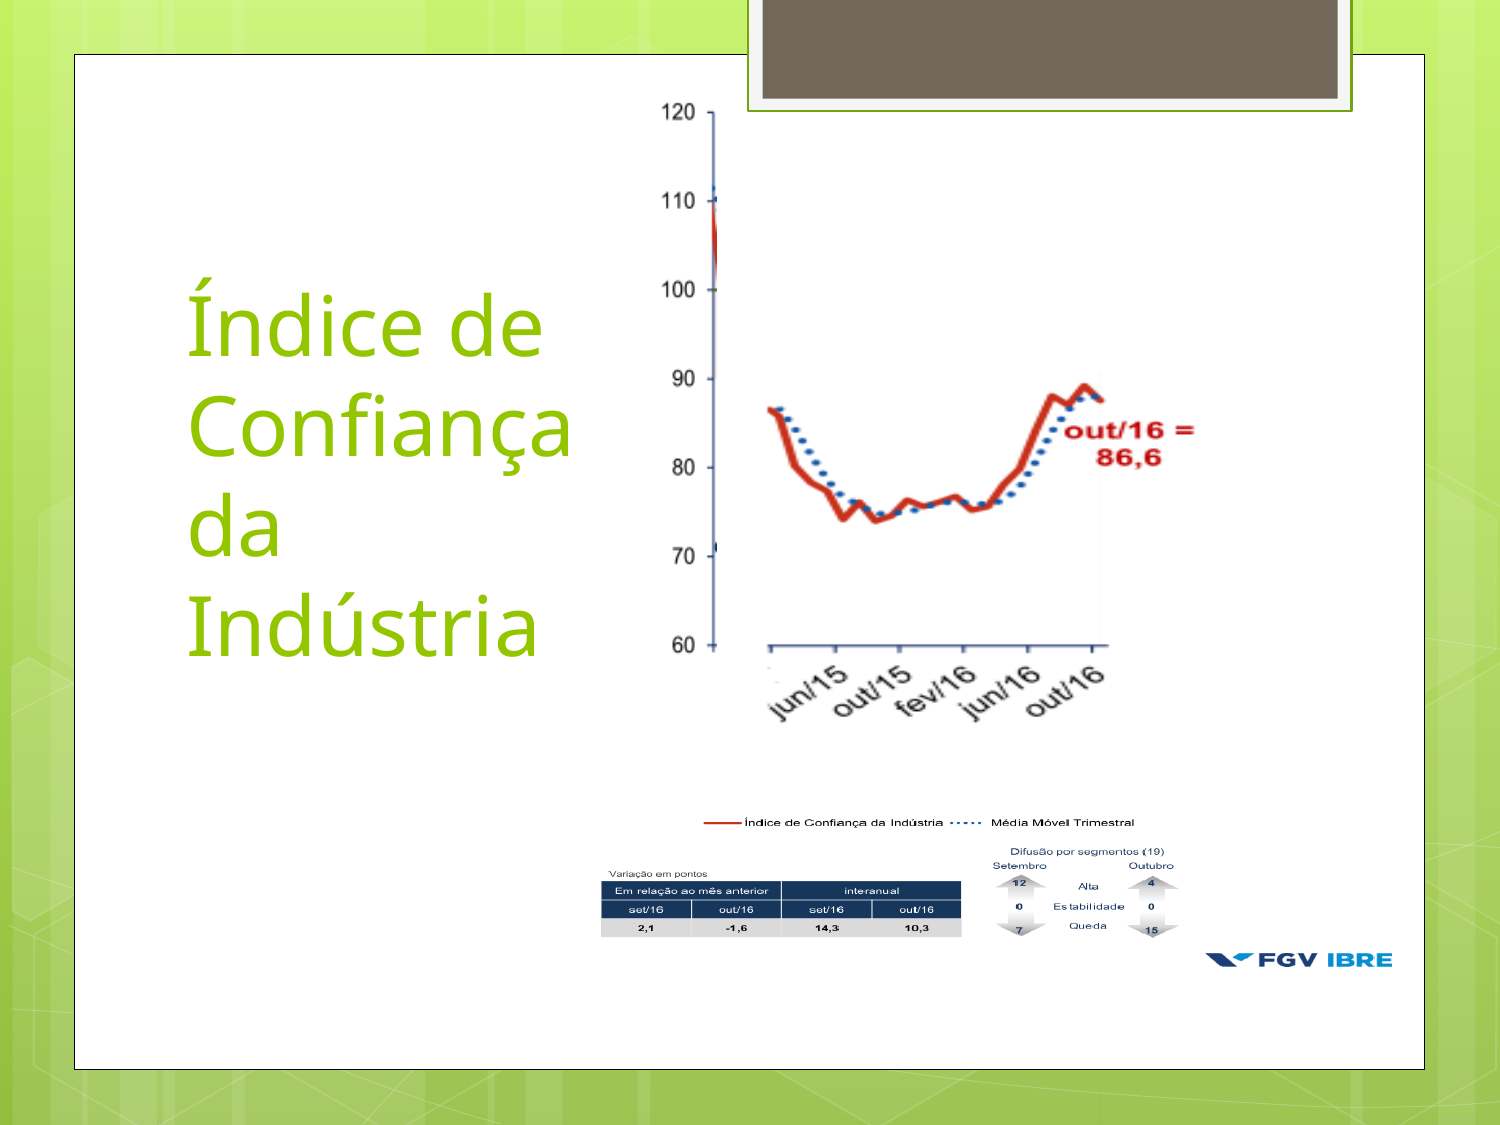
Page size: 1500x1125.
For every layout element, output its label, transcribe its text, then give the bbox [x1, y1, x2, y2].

picture [727, 373, 1213, 740]
picture [584, 810, 1400, 977]
title Índice de Confiança da Indústria [171, 125, 668, 681]
picture [642, 77, 717, 664]
